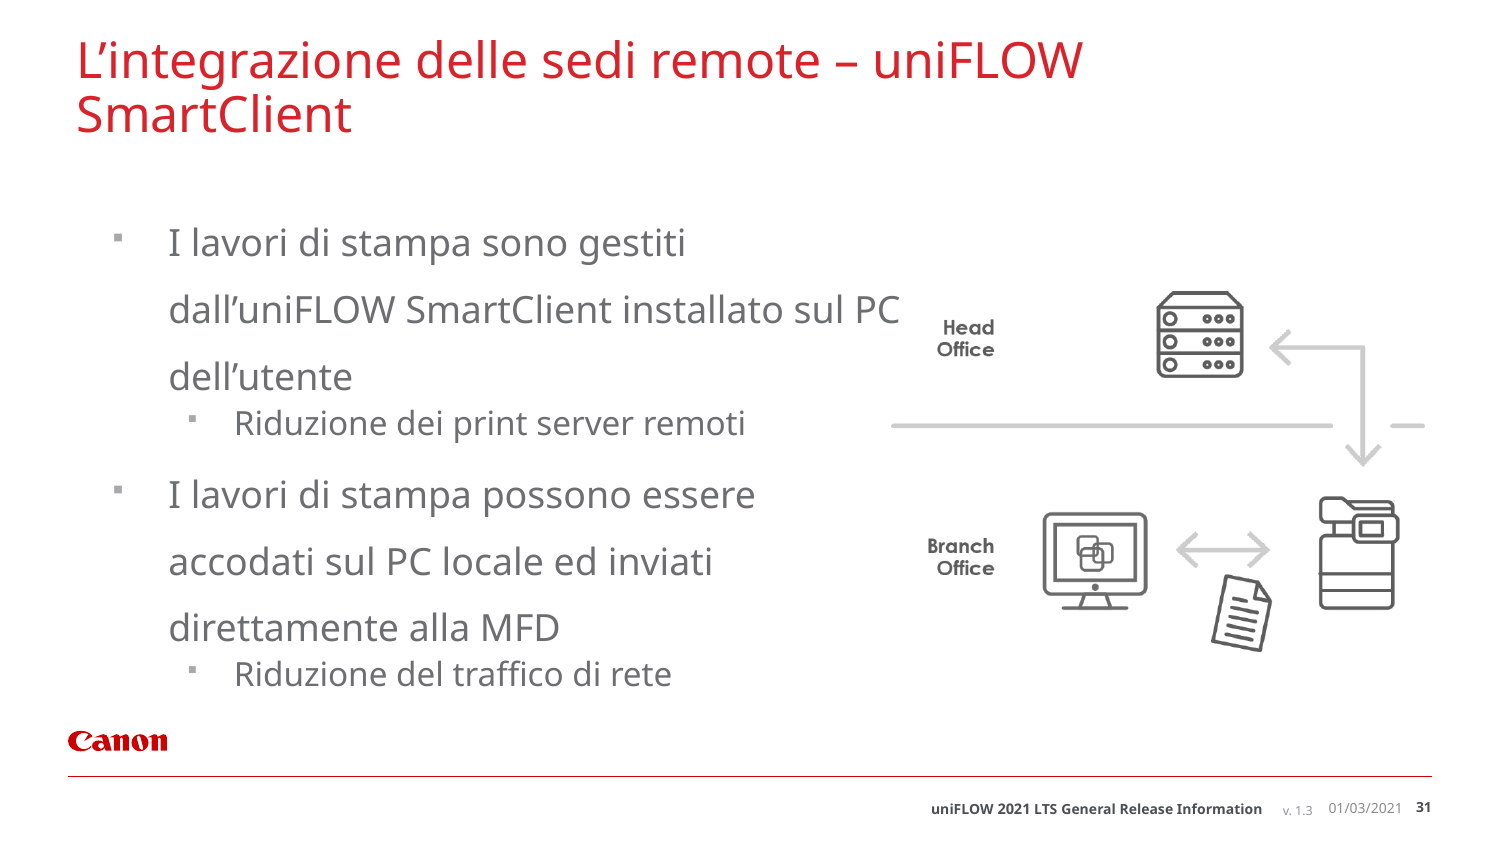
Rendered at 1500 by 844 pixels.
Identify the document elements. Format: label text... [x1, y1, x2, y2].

picture [891, 291, 1425, 653]
list I lavori di stampa sono gestiti dall’uniFLOW SmartClient installato sul PC dell’utente Riduzione dei print server remoti I lavori di stampa possono essere accodati sul PC locale ed inviati direttamente alla MFD Riduzione del traffico di rete [111, 197, 904, 712]
title L’integrazione delle sedi remote – uniFLOW SmartClient [76, 79, 1164, 151]
